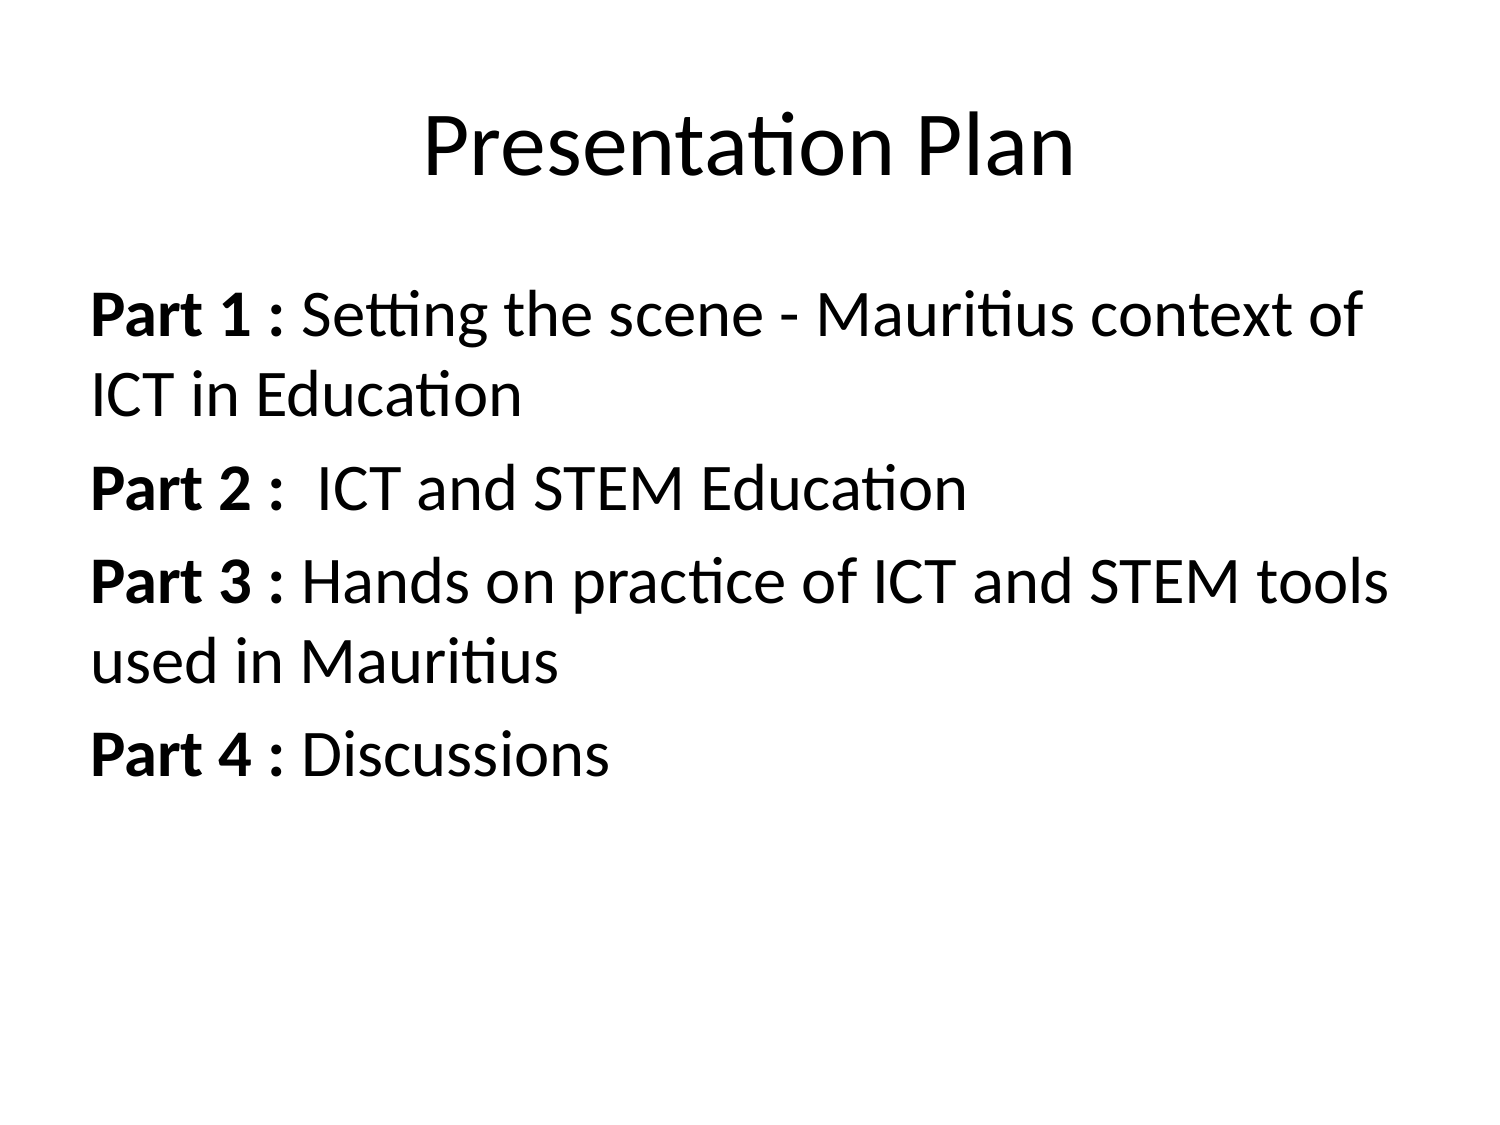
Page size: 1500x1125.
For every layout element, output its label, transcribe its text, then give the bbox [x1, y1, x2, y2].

list Part 1 : Setting the scene - Mauritius context of ICT in Education Part 2 : ICT and STEM Education Part 3 : Hands on practice of ICT and STEM tools used in Mauritius Part 4 : Discussions [75, 262, 1425, 1005]
title Presentation Plan [75, 45, 1425, 233]
